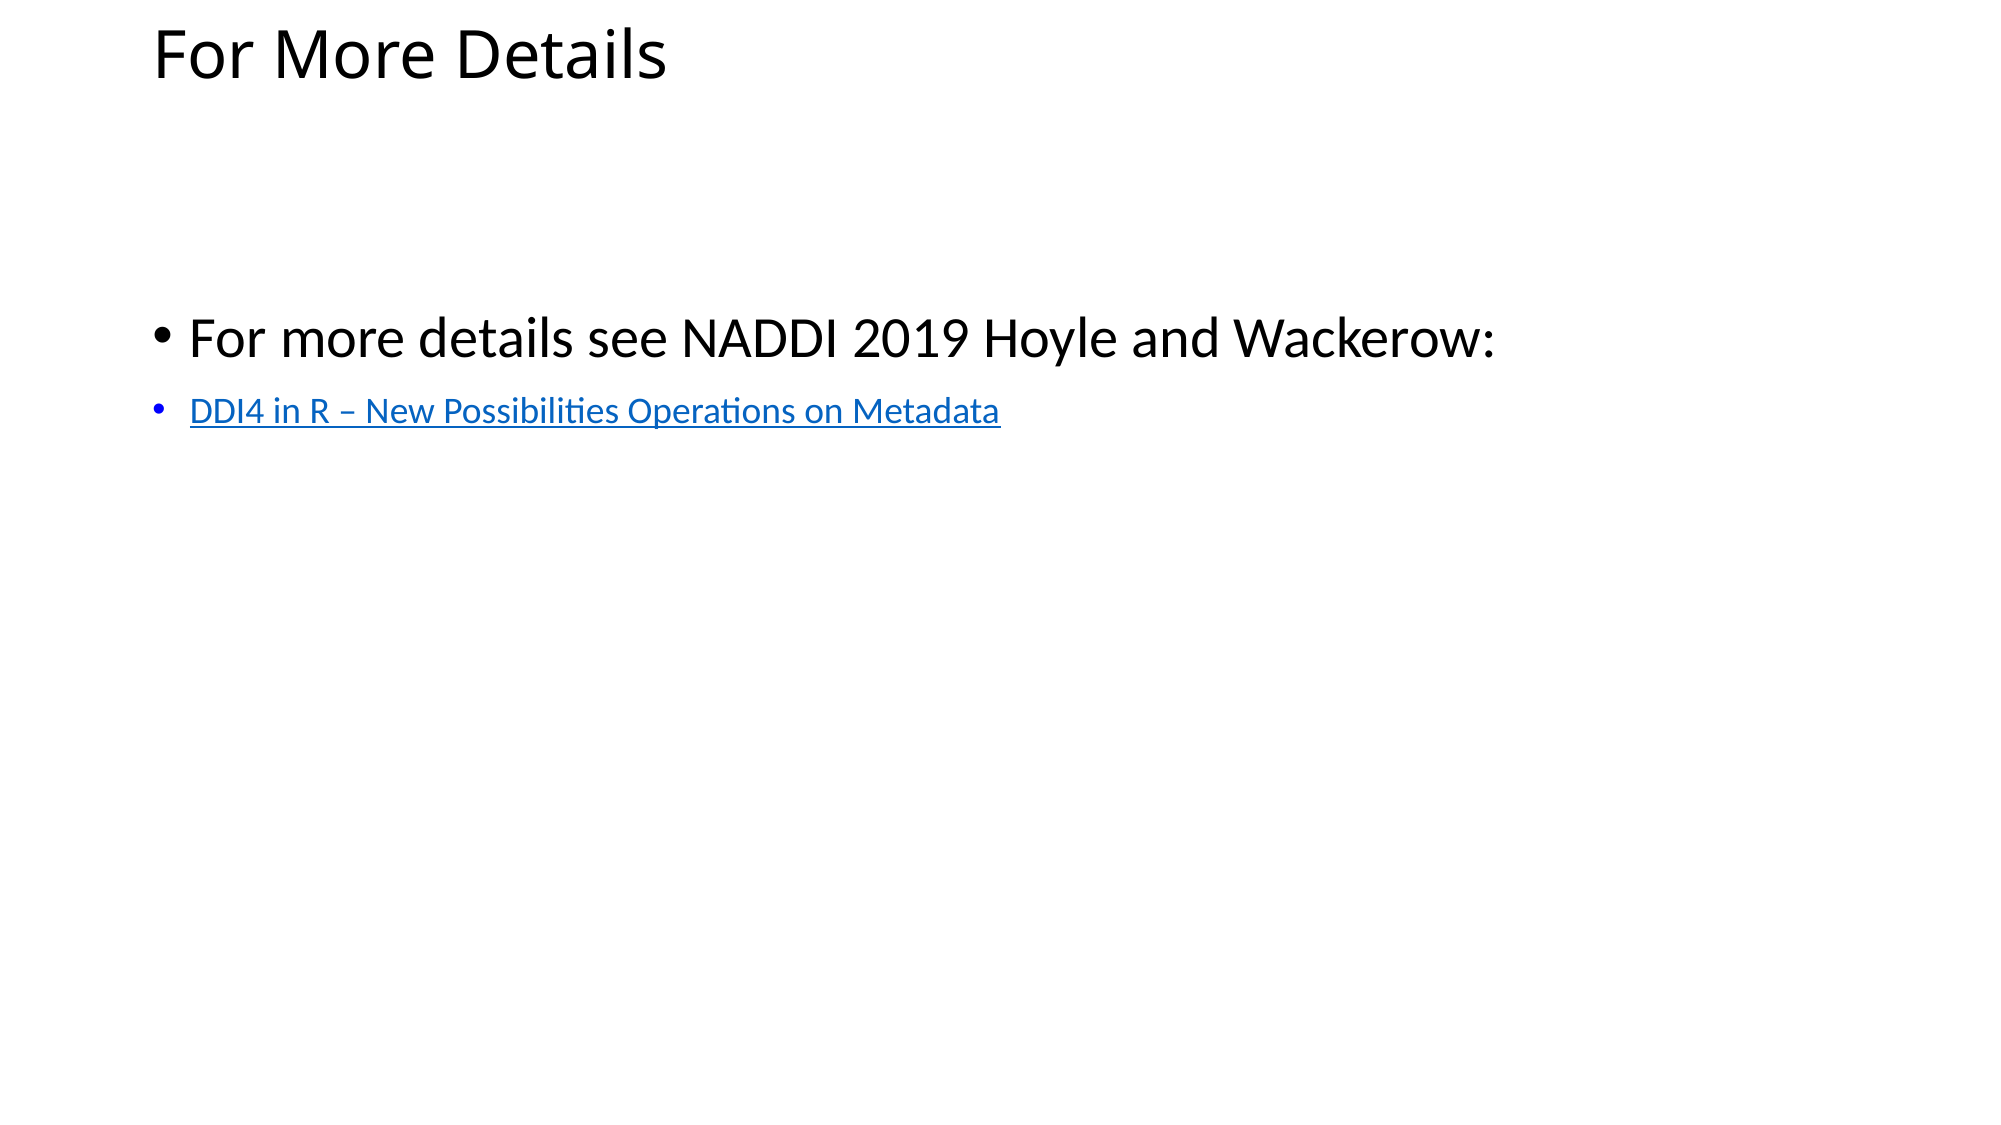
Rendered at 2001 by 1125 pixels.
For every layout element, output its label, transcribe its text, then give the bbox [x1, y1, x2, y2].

list For more details see NADDI 2019 Hoyle and Wackerow: DDI4 in R – New Possibilities Operations on Metadata [137, 299, 1863, 1014]
title For More Details [137, 3, 1863, 112]
